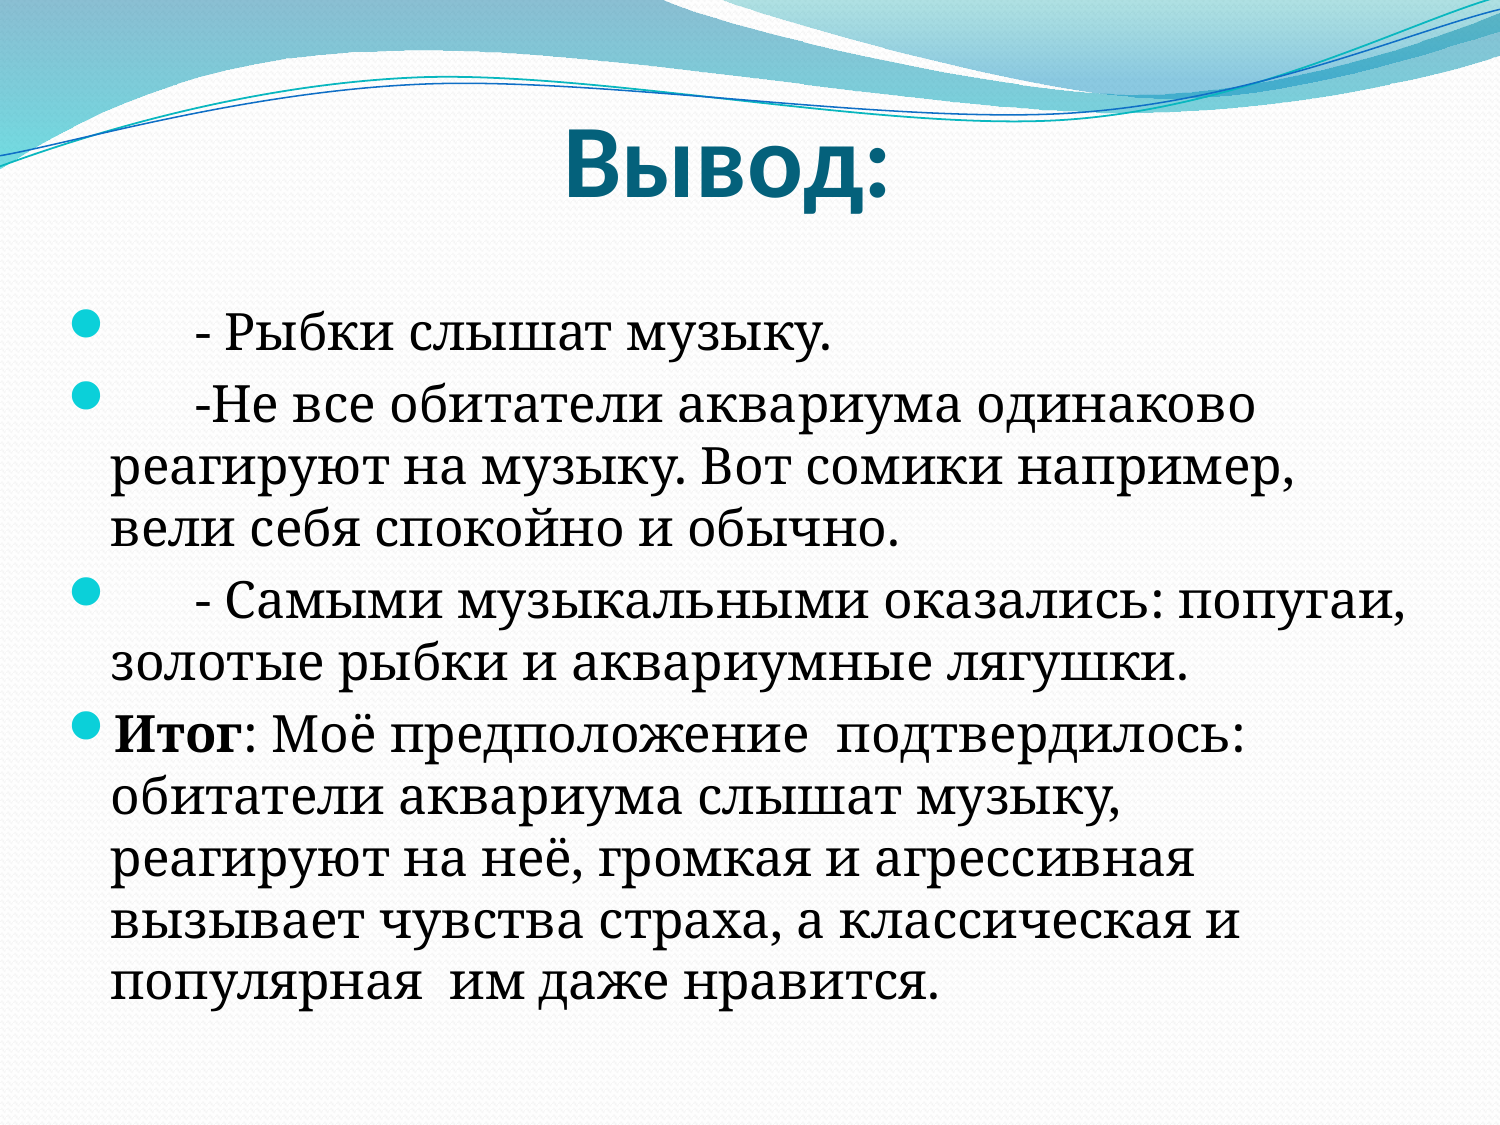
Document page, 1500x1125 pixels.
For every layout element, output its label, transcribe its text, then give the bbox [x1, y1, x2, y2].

title Вывод: [64, 30, 1415, 219]
list - Рыбки слышат музыку. -Не все обитатели аквариума одинаково реагируют на музыку. Вот сомики например, вели себя спокойно и обычно. - Самыми музыкальными оказались: попугаи, золотые рыбки и аквариумные лягушки. Итог: Моё предположение подтвердилось: обитатели аквариума слышат музыку, реагируют на неё, громкая и агрессивная вызывает чувства страха, а классическая и популярная им даже нравится. [53, 219, 1424, 1047]
